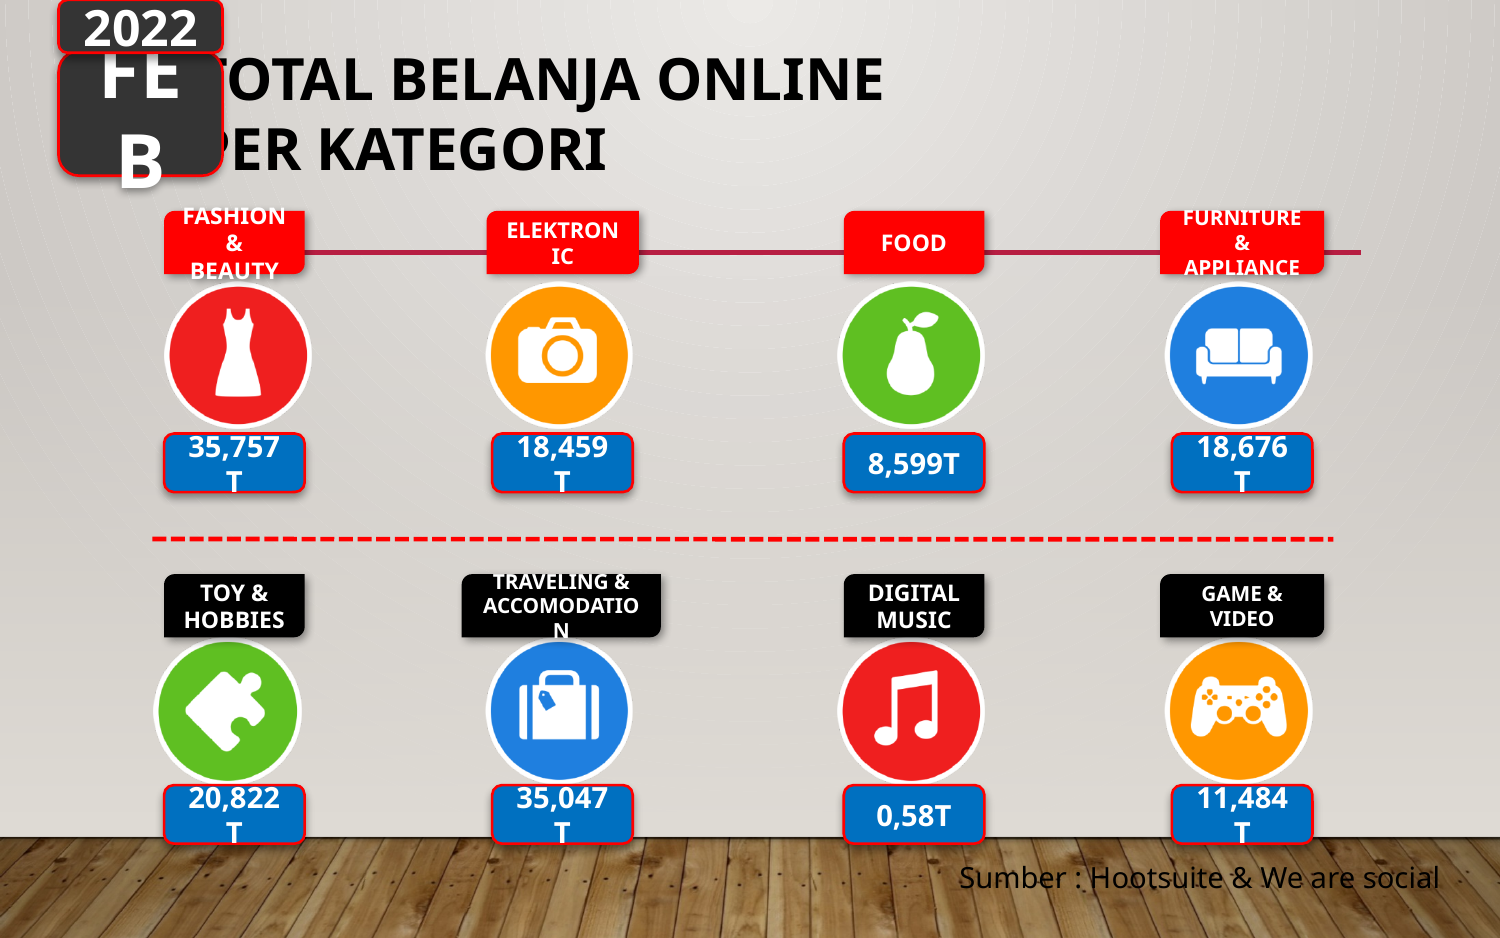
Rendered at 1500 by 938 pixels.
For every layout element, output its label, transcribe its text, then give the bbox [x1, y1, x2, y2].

picture [0, 837, 1500, 938]
text_box 2022 [57, 0, 224, 55]
text_box 18,459T [490, 432, 635, 494]
picture [1164, 280, 1313, 429]
picture [484, 280, 633, 429]
picture [484, 636, 633, 785]
text_box TOY & HOBBIES [162, 572, 306, 636]
text_box TOTAL BELANJA ONLINE PER KATEGORI [179, 35, 901, 190]
text_box FEB [57, 62, 224, 178]
text_box TRAVELING & ACCOMODATION [460, 572, 663, 639]
text_box 11,484T [1170, 785, 1314, 845]
picture [163, 280, 312, 430]
text_box 0,58T [842, 786, 986, 845]
text_box 8,599T [842, 432, 986, 494]
picture [1164, 636, 1313, 785]
text_box 35,757T [162, 432, 306, 494]
text_box 18,676T [1170, 432, 1314, 494]
text_box ELEKTRONIC [485, 209, 641, 276]
text_box FOOD [842, 209, 986, 276]
text_box 35,047T [490, 785, 635, 845]
text_box DIGITAL MUSIC [842, 572, 986, 636]
picture [836, 636, 986, 786]
text_box GAME & VIDEO [1158, 572, 1326, 639]
picture [836, 280, 986, 430]
text_box FURNITURE & APPLIANCE [1158, 209, 1326, 276]
picture [153, 636, 302, 786]
text_box 20,822T [162, 786, 306, 845]
text_box FASHION & BEAUTY [162, 209, 306, 276]
text_box Sumber : Hootsuite & We are social [944, 851, 1456, 902]
